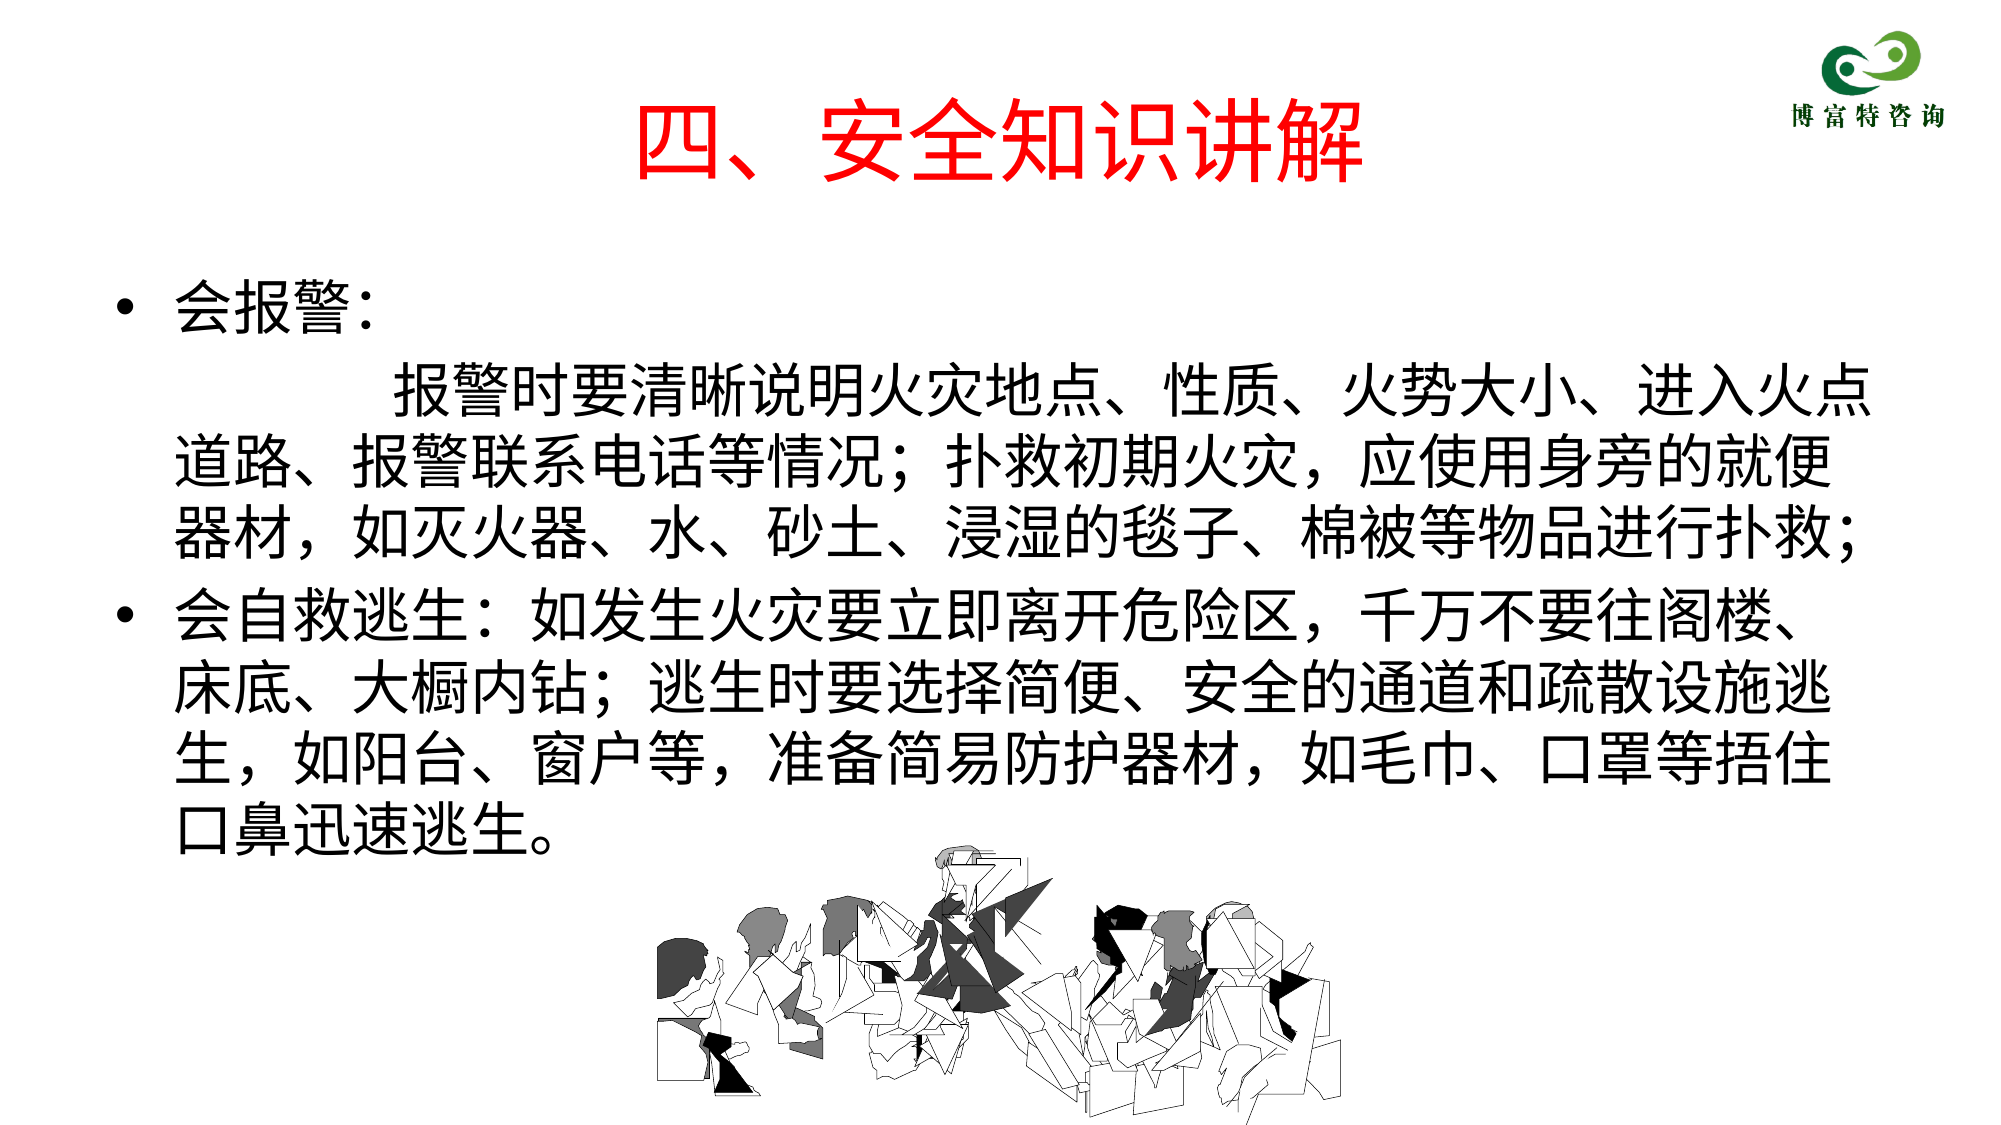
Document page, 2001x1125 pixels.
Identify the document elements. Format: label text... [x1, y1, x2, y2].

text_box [657, 845, 1342, 1125]
picture [1772, 30, 1969, 131]
list 会报警： 报警时要清晰说明火灾地点、性质、火势大小、进入火点道路、报警联系电话等情况；扑救初期火灾，应使用身旁的就便器材，如灭火器、水、砂土、浸湿的毯子、棉被等物品进行扑救； 会自救逃生：如发生火灾要立即离开危险区，千万不要往阁楼、床底、大橱内钻；逃生时要选择简便、安全的通道和疏散设施逃生，如阳台、窗户等，准备简易防护器材，如毛巾、口罩等捂住口鼻迅速逃生。 [99, 262, 1900, 1005]
title 四、安全知识讲解 [99, 45, 1900, 233]
